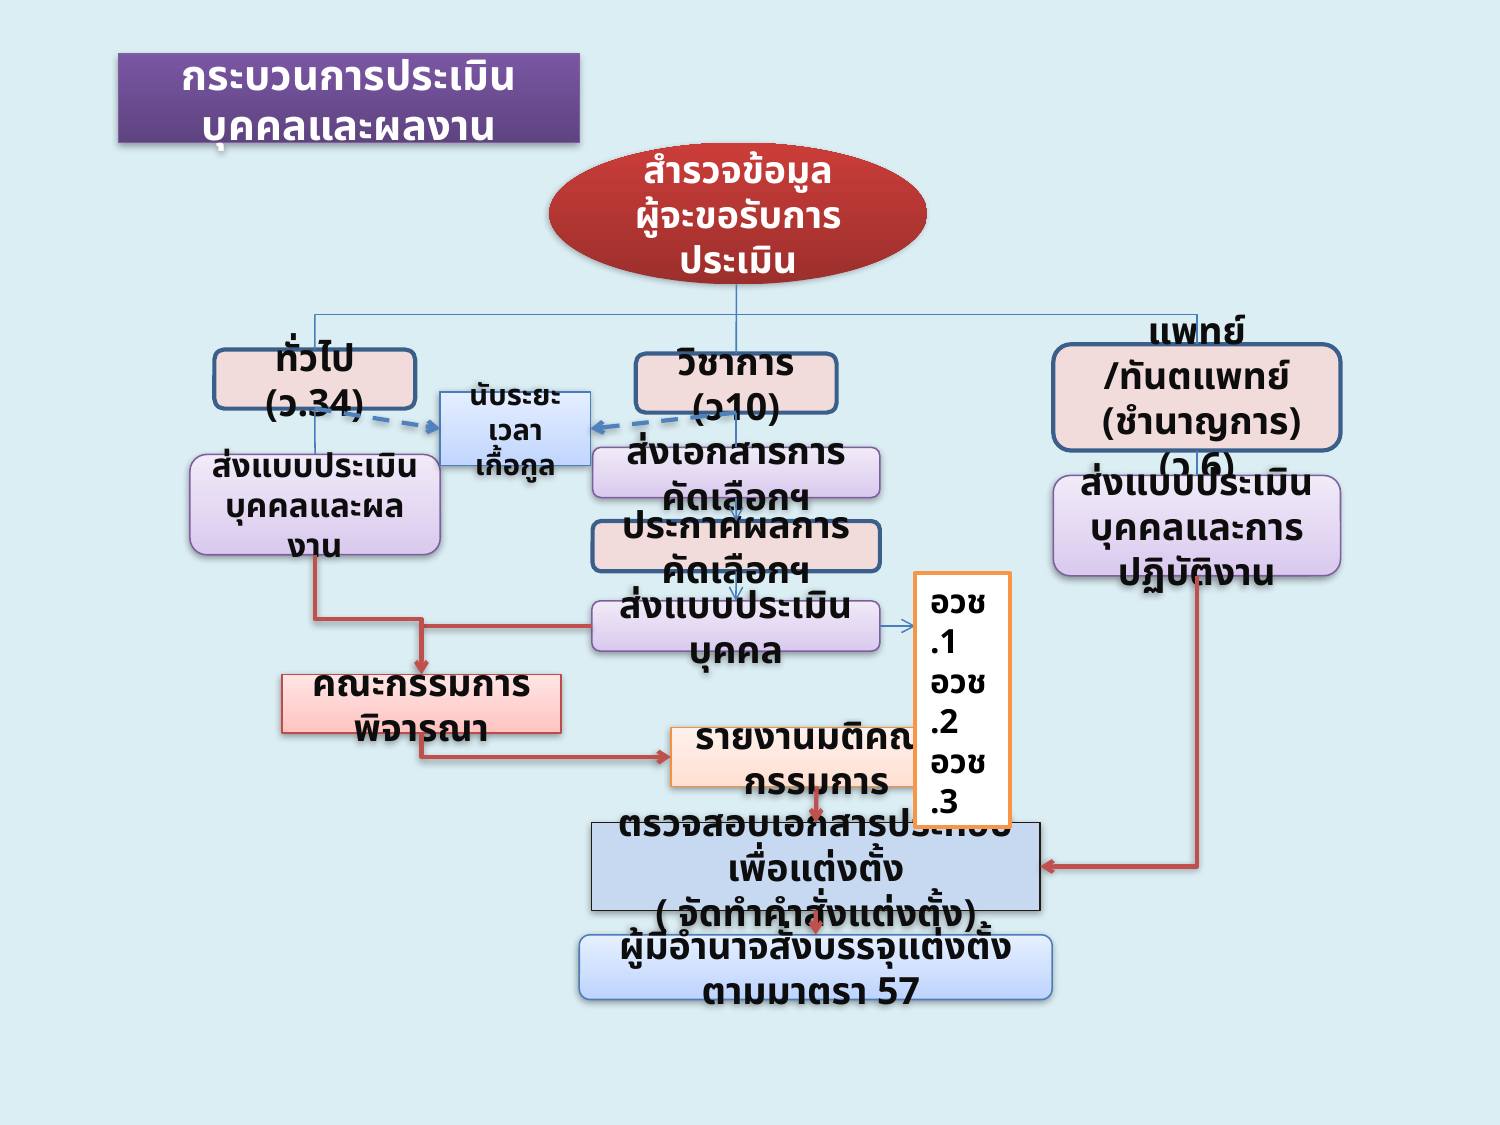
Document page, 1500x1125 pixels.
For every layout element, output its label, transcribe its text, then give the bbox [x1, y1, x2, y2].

text_box ทั่วไป (ว.34) [212, 347, 418, 411]
text_box รายงานมติคณะกรรมการ [670, 727, 913, 787]
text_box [316, 408, 441, 429]
text_box ส่งแบบประเมินบุคคลและผลงาน [189, 453, 442, 556]
text_box แพทย์ /ทันตแพทย์ (ชำนาญการ) (ว 6) [1051, 342, 1343, 453]
text_box คณะกรรมการพิจารณา [281, 674, 529, 734]
text_box นับระยะเวลาเกื้อกูล [439, 391, 591, 466]
text_box ส่งเอกสารการคัดเลือกฯ [591, 446, 881, 499]
text_box อวช.1 อวช.2 อวช.3 [913, 571, 1012, 829]
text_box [973, 642, 1265, 800]
text_box ตรวจสอบเอกสารประกอบเพื่อแต่งตั้ง ( จัดทำคำสั่งแต่งตั้ง) [591, 822, 1041, 911]
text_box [534, 620, 559, 870]
text_box สำรวจข้อมูล ผู้จะขอรับการประเมิน [549, 142, 928, 285]
text_box ส่งแบบประเมินบุคคลและการปฏิบัติงาน [1052, 474, 1342, 577]
text_box กระบวนการประเมินบุคคลและผลงาน [118, 53, 580, 143]
text_box วิชาการ (ว10) [633, 351, 839, 415]
text_box ประกาศผลการคัดเลือกฯ [590, 518, 882, 574]
text_box ส่งแบบประเมินบุคคล [591, 600, 881, 652]
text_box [590, 412, 735, 429]
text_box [308, 561, 429, 668]
text_box ผู้มีอำนาจสั่งบรรจุแต่งตั้ง ตามมาตรา 57 [578, 934, 1053, 1001]
